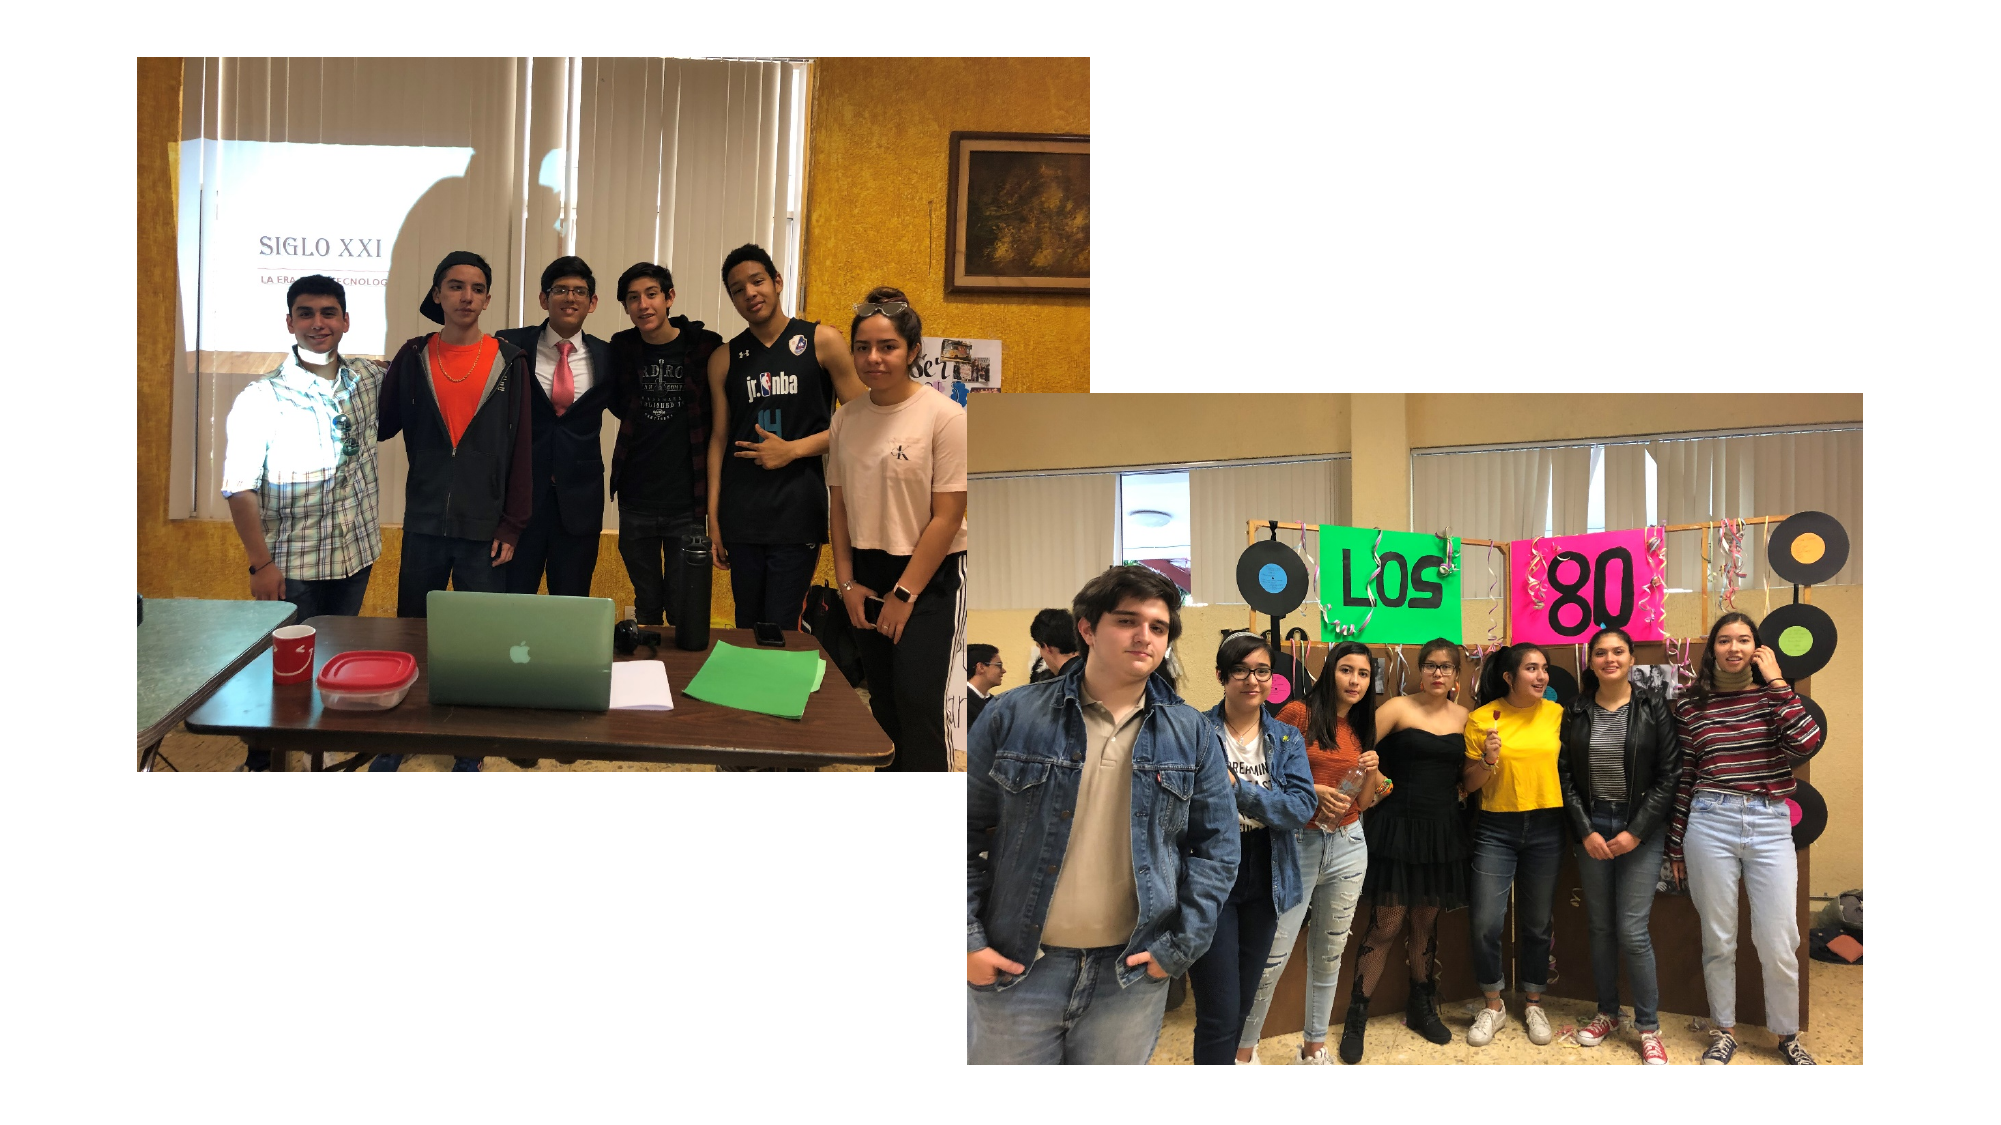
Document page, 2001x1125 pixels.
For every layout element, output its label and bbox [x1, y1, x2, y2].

picture [967, 393, 1863, 1065]
list [137, 57, 1090, 772]
